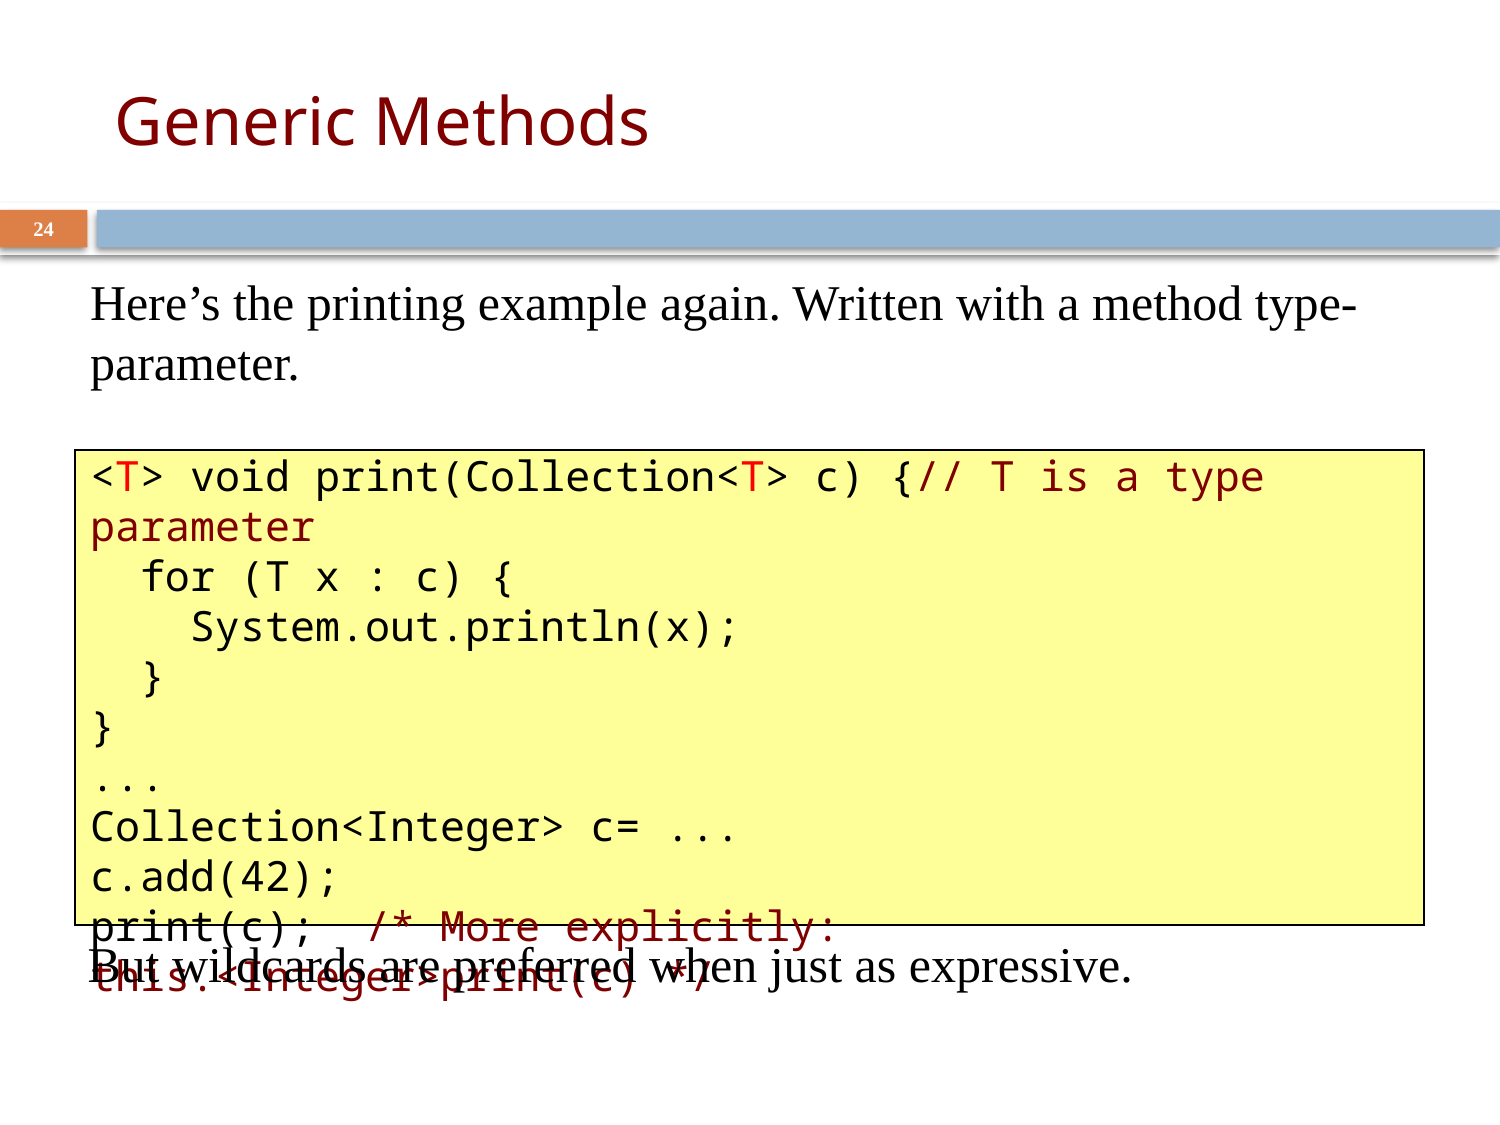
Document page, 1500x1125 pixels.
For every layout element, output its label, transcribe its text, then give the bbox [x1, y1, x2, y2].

slide_number 24 [0, 208, 88, 249]
text_box But wildcards are preferred when just as expressive. [72, 924, 1410, 1088]
list Here’s the printing example again. Written with a method type-parameter. [75, 262, 1413, 425]
title Generic Methods [99, 37, 1438, 200]
text_box <T> void print(Collection<T> c) {// T is a type parameter for (T x : c) { System.out.println(x); } } ... Collection<Integer> c= ... c.add(42); print(c); /* More explicitly: this.<Integer>print(c) */ [74, 450, 1424, 925]
